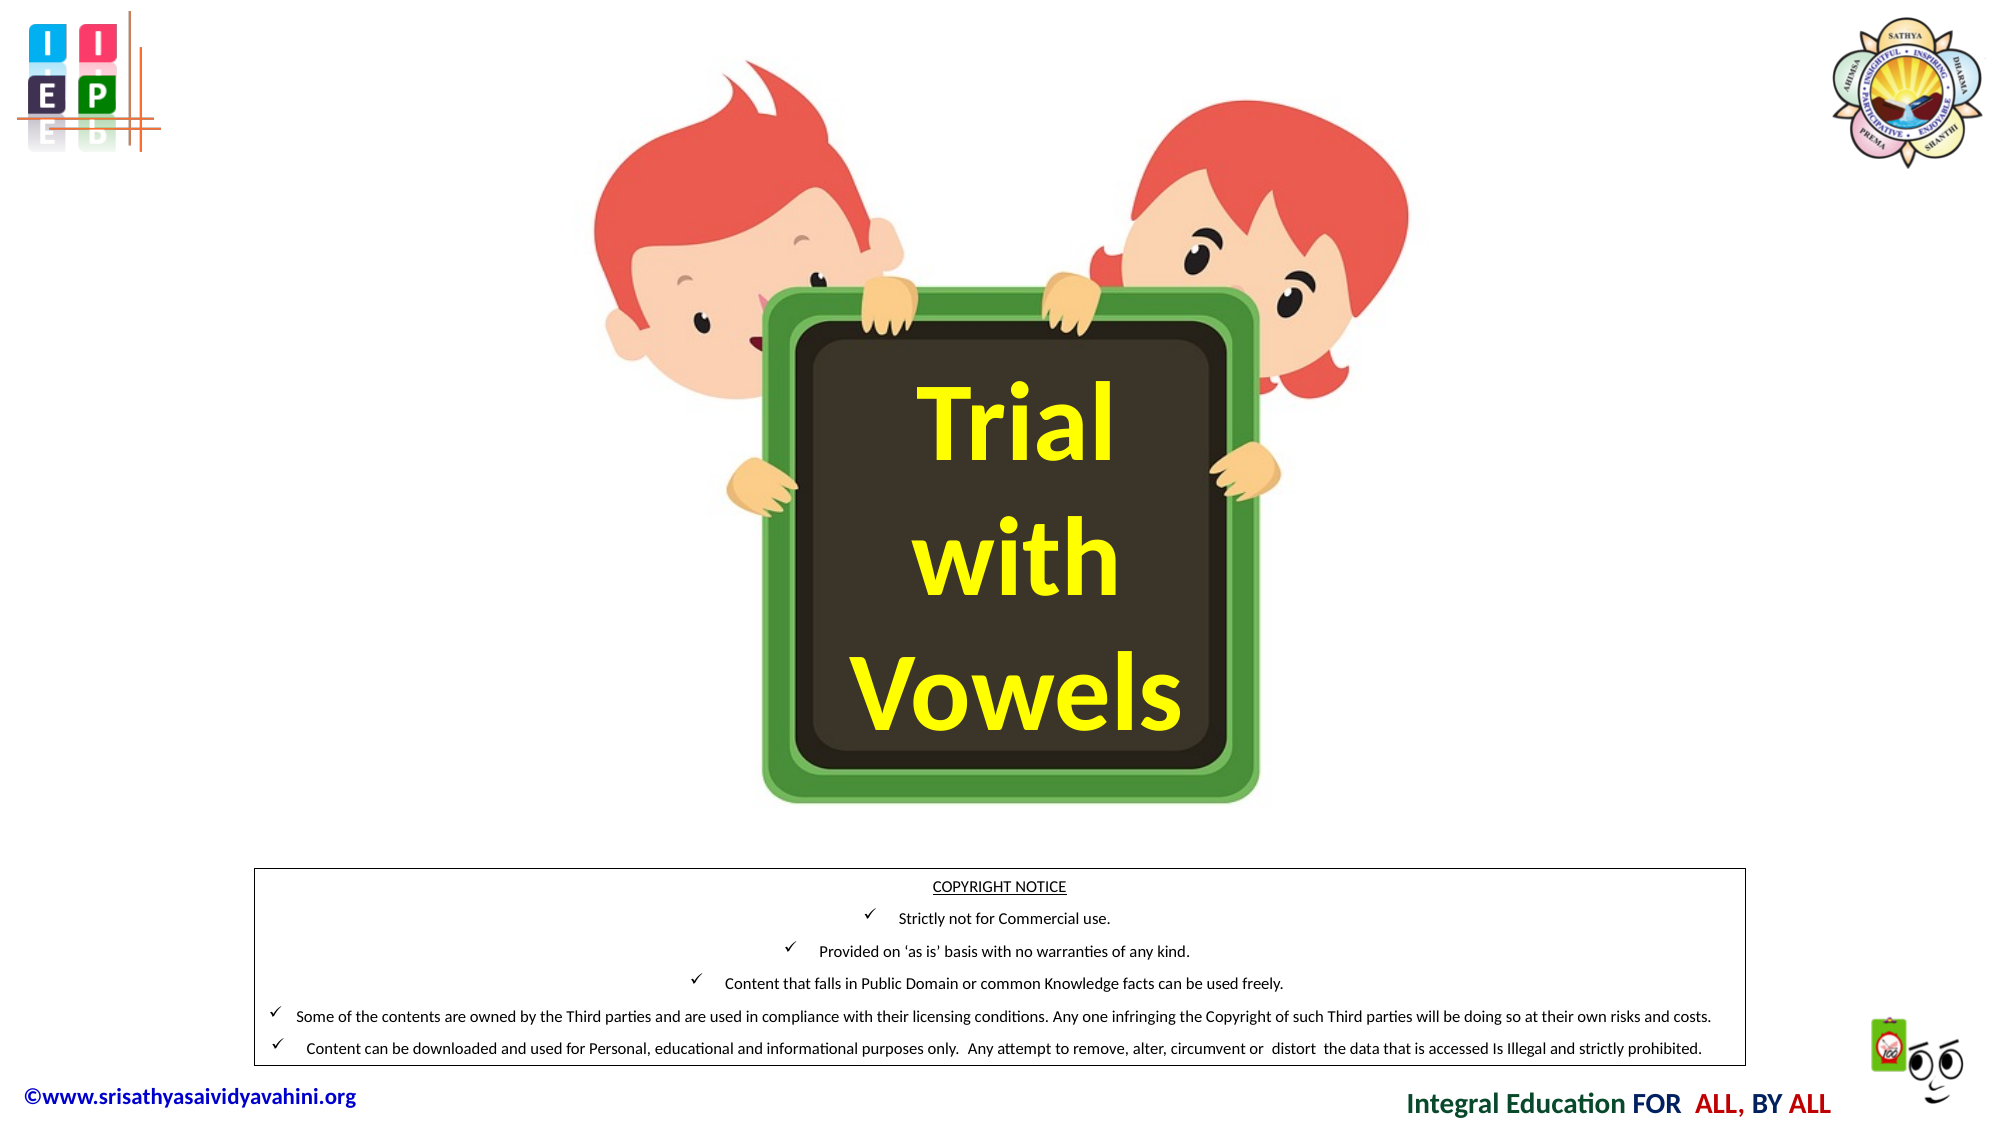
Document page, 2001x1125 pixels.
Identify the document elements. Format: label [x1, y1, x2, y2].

picture [1827, 14, 1986, 169]
picture [550, 15, 1452, 849]
picture [14, 9, 163, 167]
picture [1827, 965, 1978, 1116]
